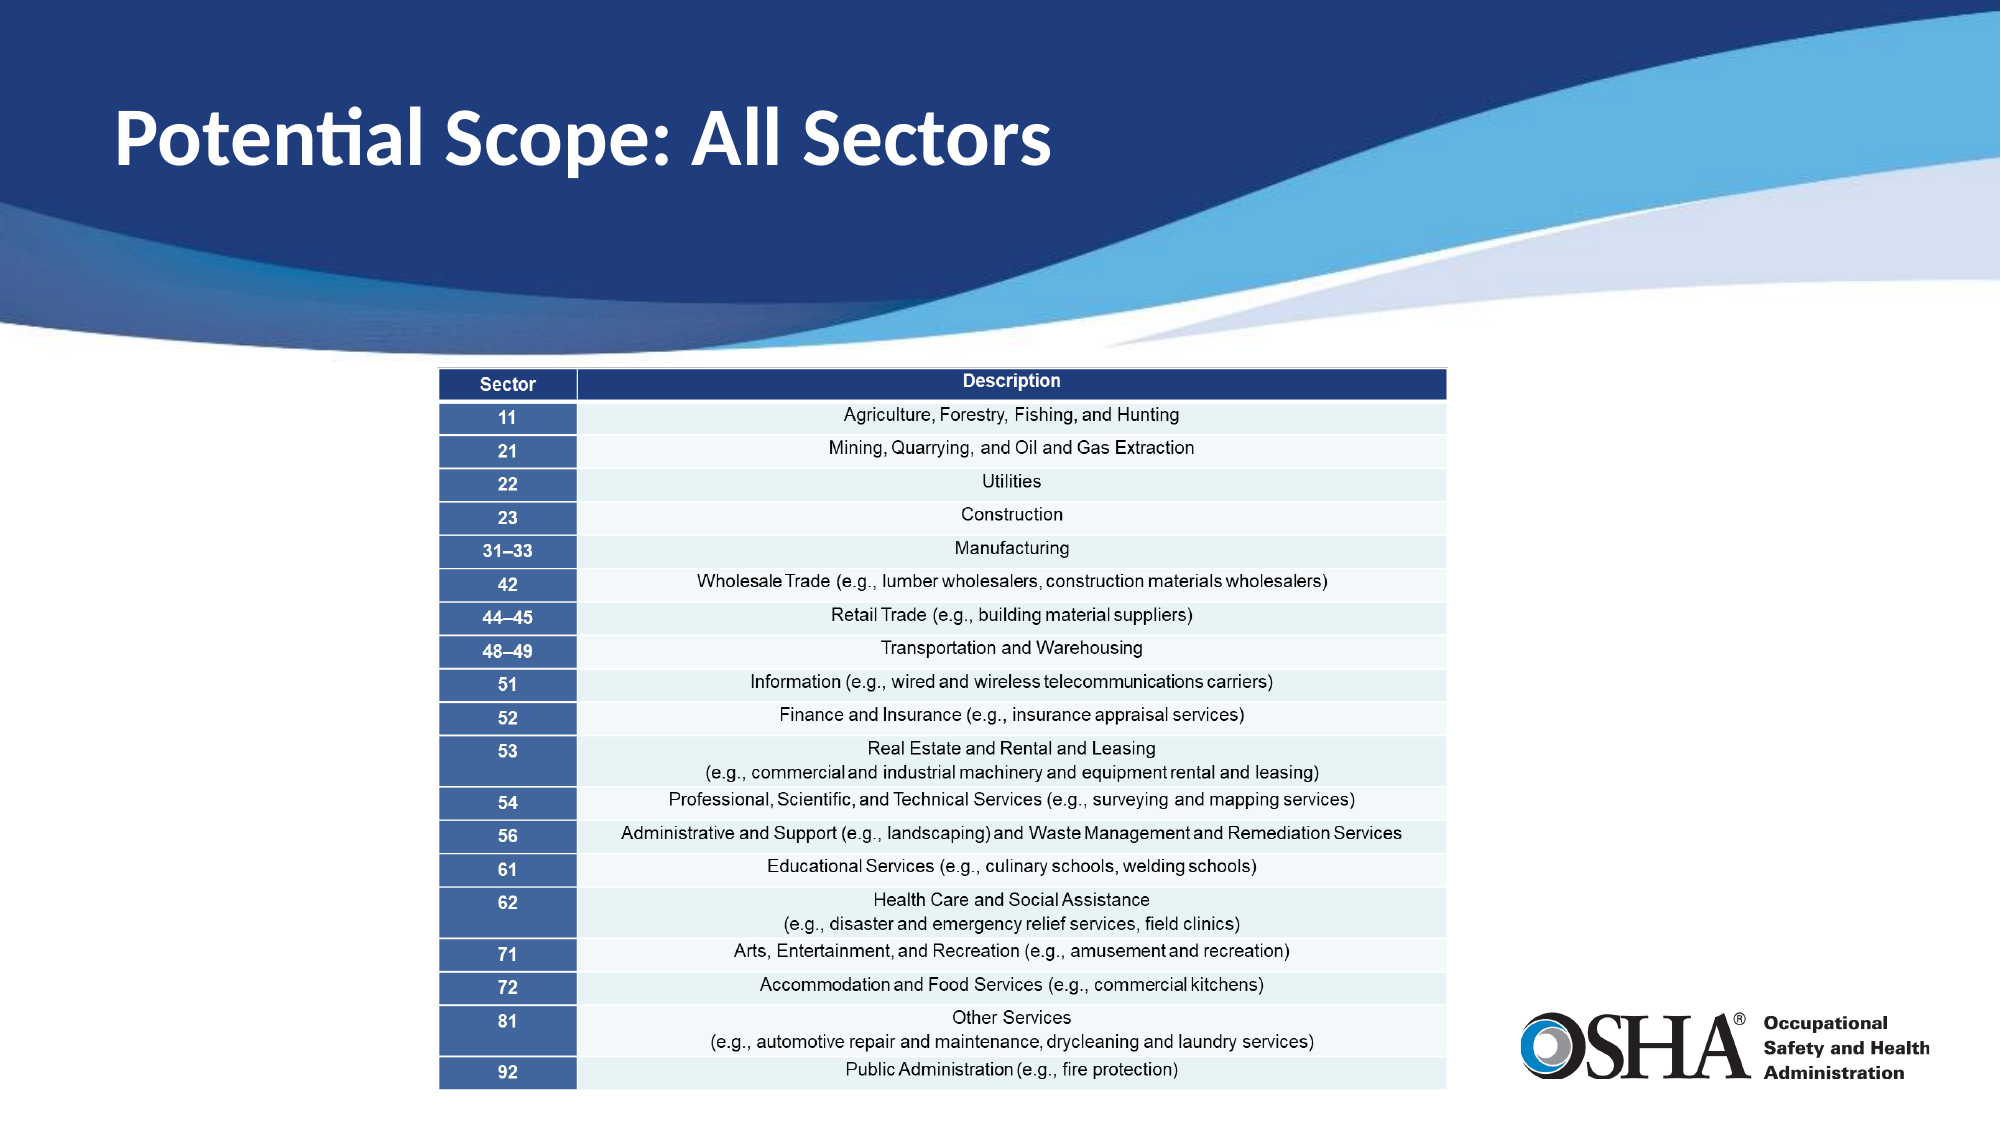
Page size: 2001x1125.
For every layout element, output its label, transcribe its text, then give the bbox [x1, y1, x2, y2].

title Potential Scope: All Sectors [99, 45, 1258, 233]
picture [0, 0, 2000, 1094]
